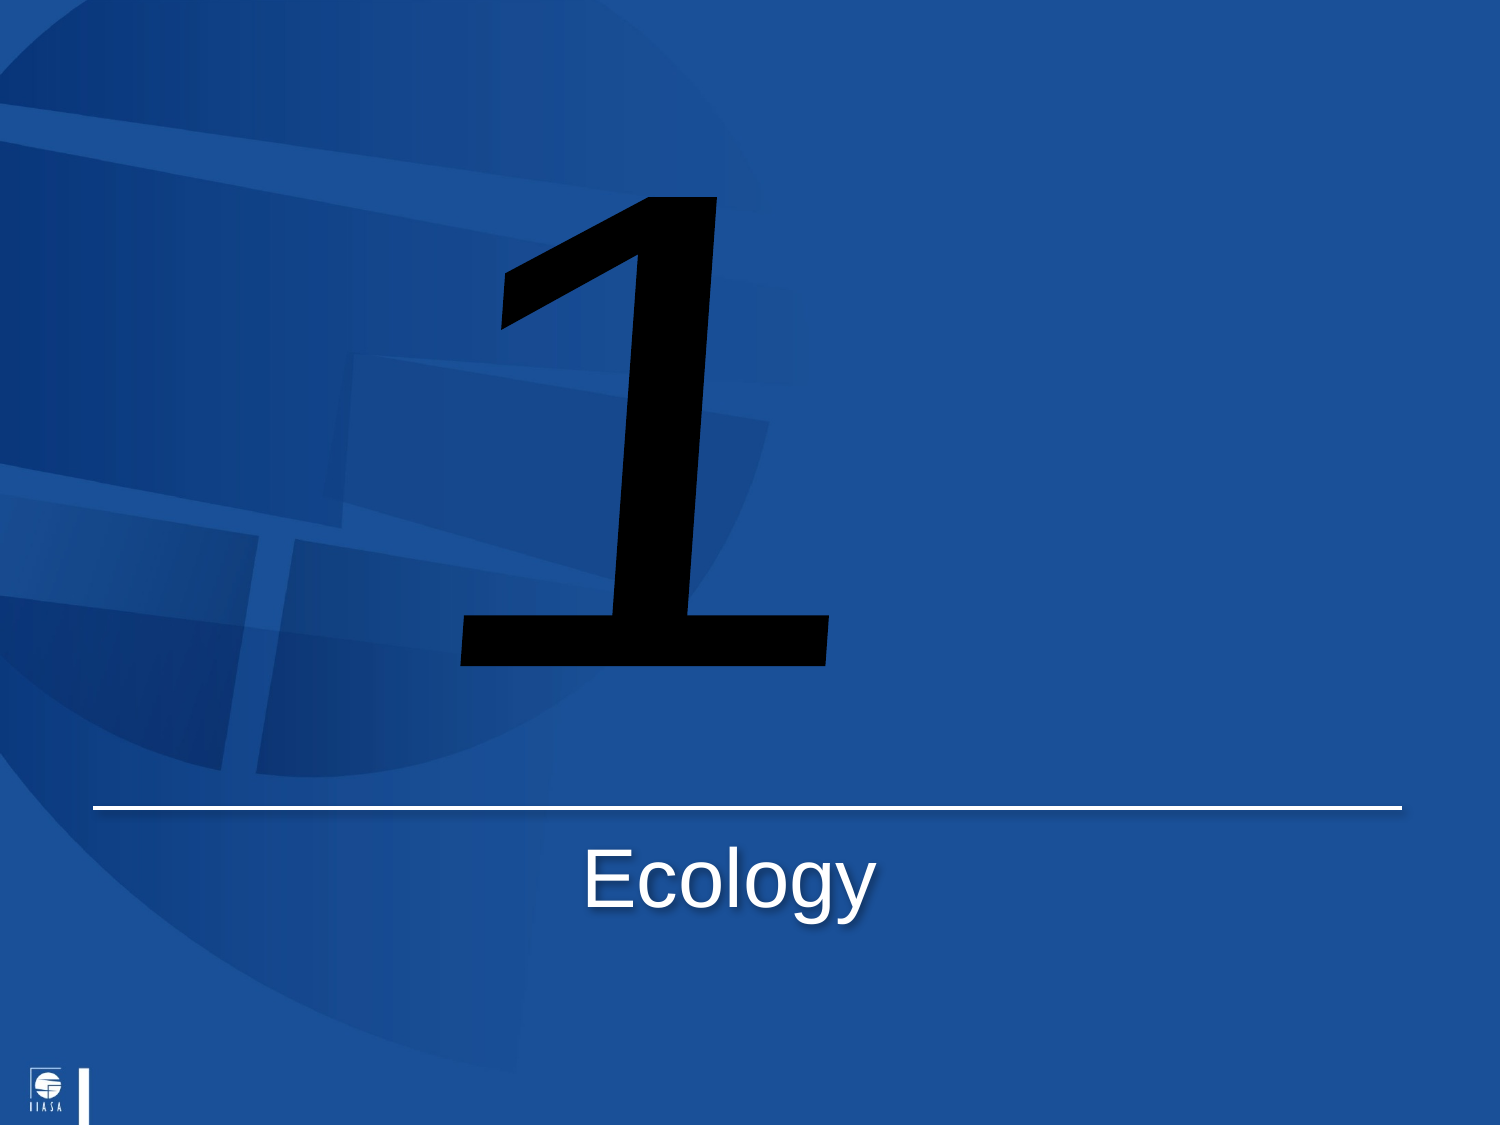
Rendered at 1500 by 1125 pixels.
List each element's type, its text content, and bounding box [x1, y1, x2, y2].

title Ecology [579, 823, 880, 1013]
picture [0, 0, 1500, 1125]
